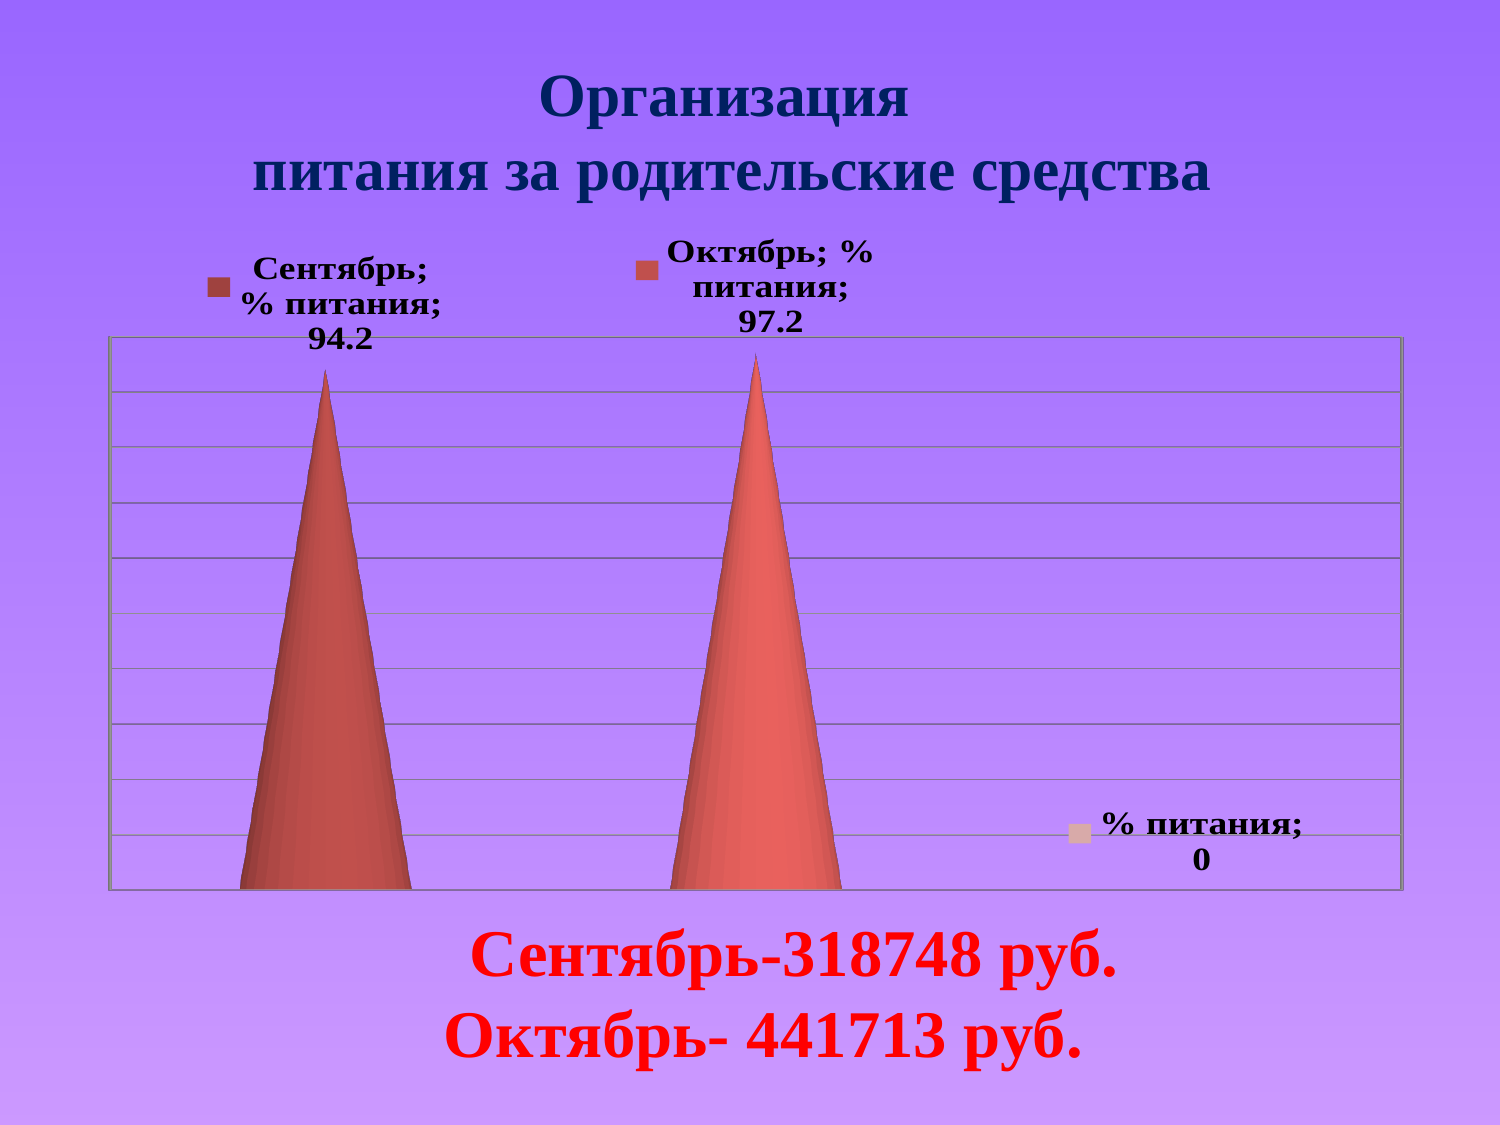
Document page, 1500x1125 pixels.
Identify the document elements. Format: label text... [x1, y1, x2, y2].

text_box Сентябрь-318748 руб. Октябрь- 441713 руб. [93, 911, 1395, 1079]
title Организация питания за родительские средства [105, 46, 1360, 211]
chart [70, 234, 1442, 903]
